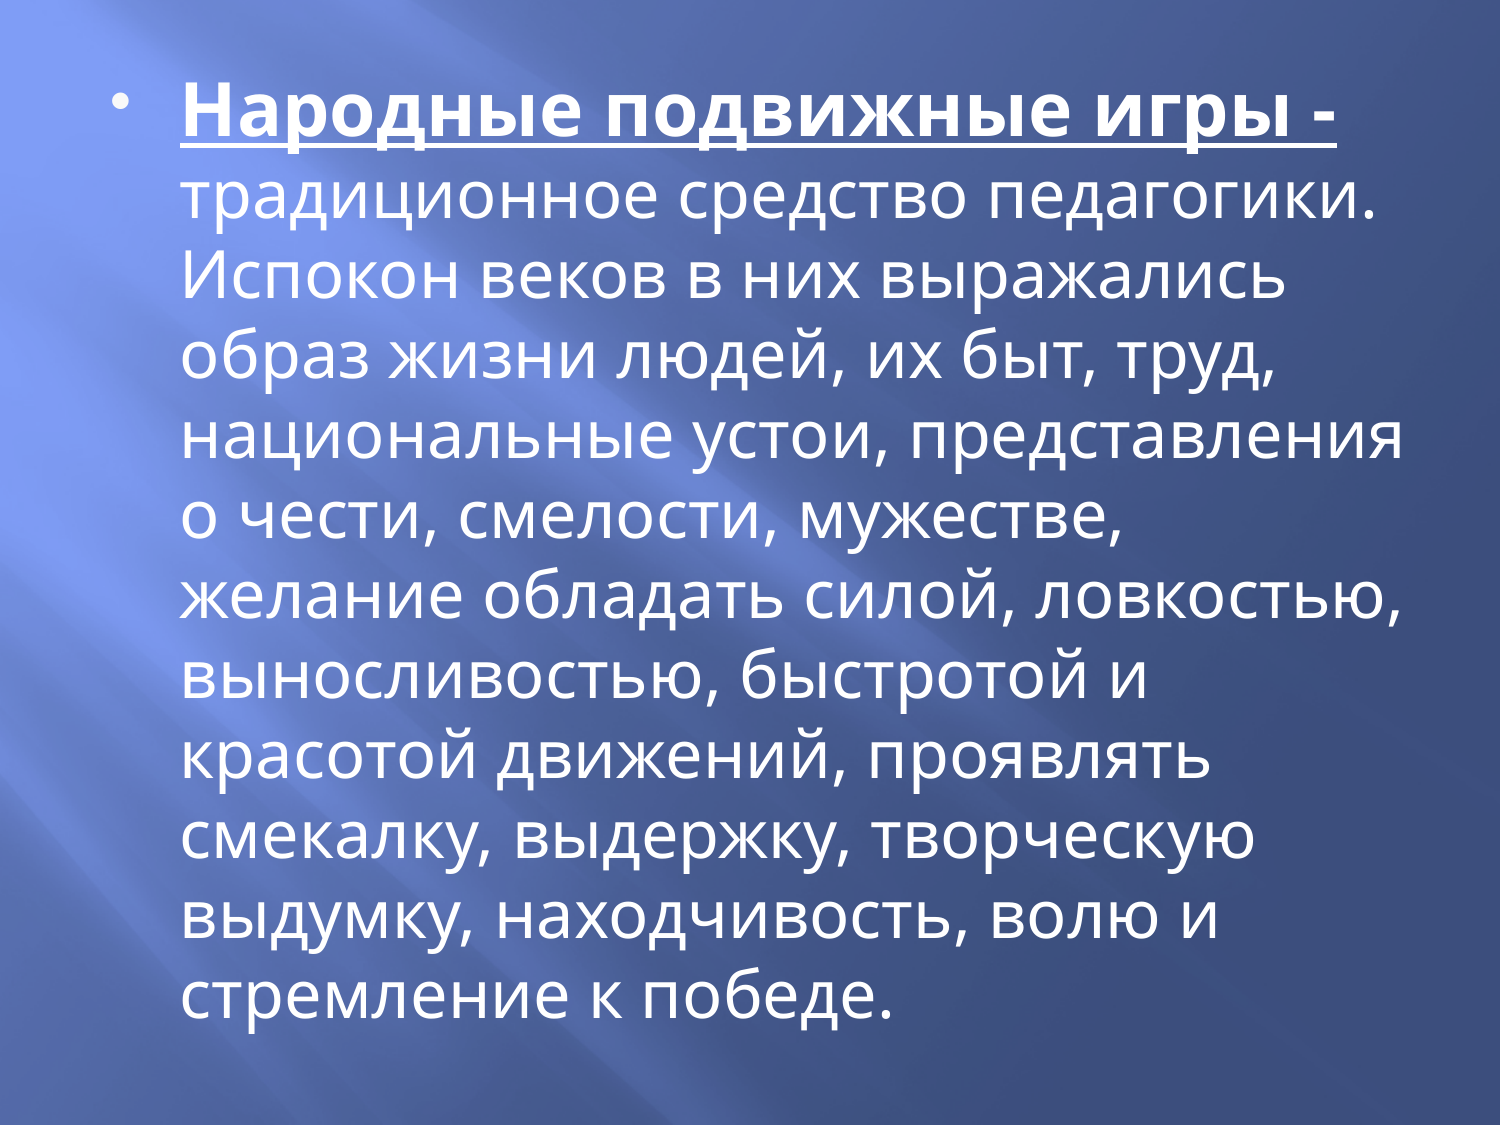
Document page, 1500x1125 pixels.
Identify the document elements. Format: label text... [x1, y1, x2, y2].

list Народные подвижные игры - традиционное средство педагогики. Испокон веков в них выражались образ жизни людей, их быт, труд, национальные устои, представления о чести, смелости, мужестве, желание обладать силой, ловкостью, выносливостью, быстротой и красотой движений, проявлять смекалку, выдержку, творческую выдумку, находчивость, волю и стремление к победе. [75, 54, 1425, 728]
